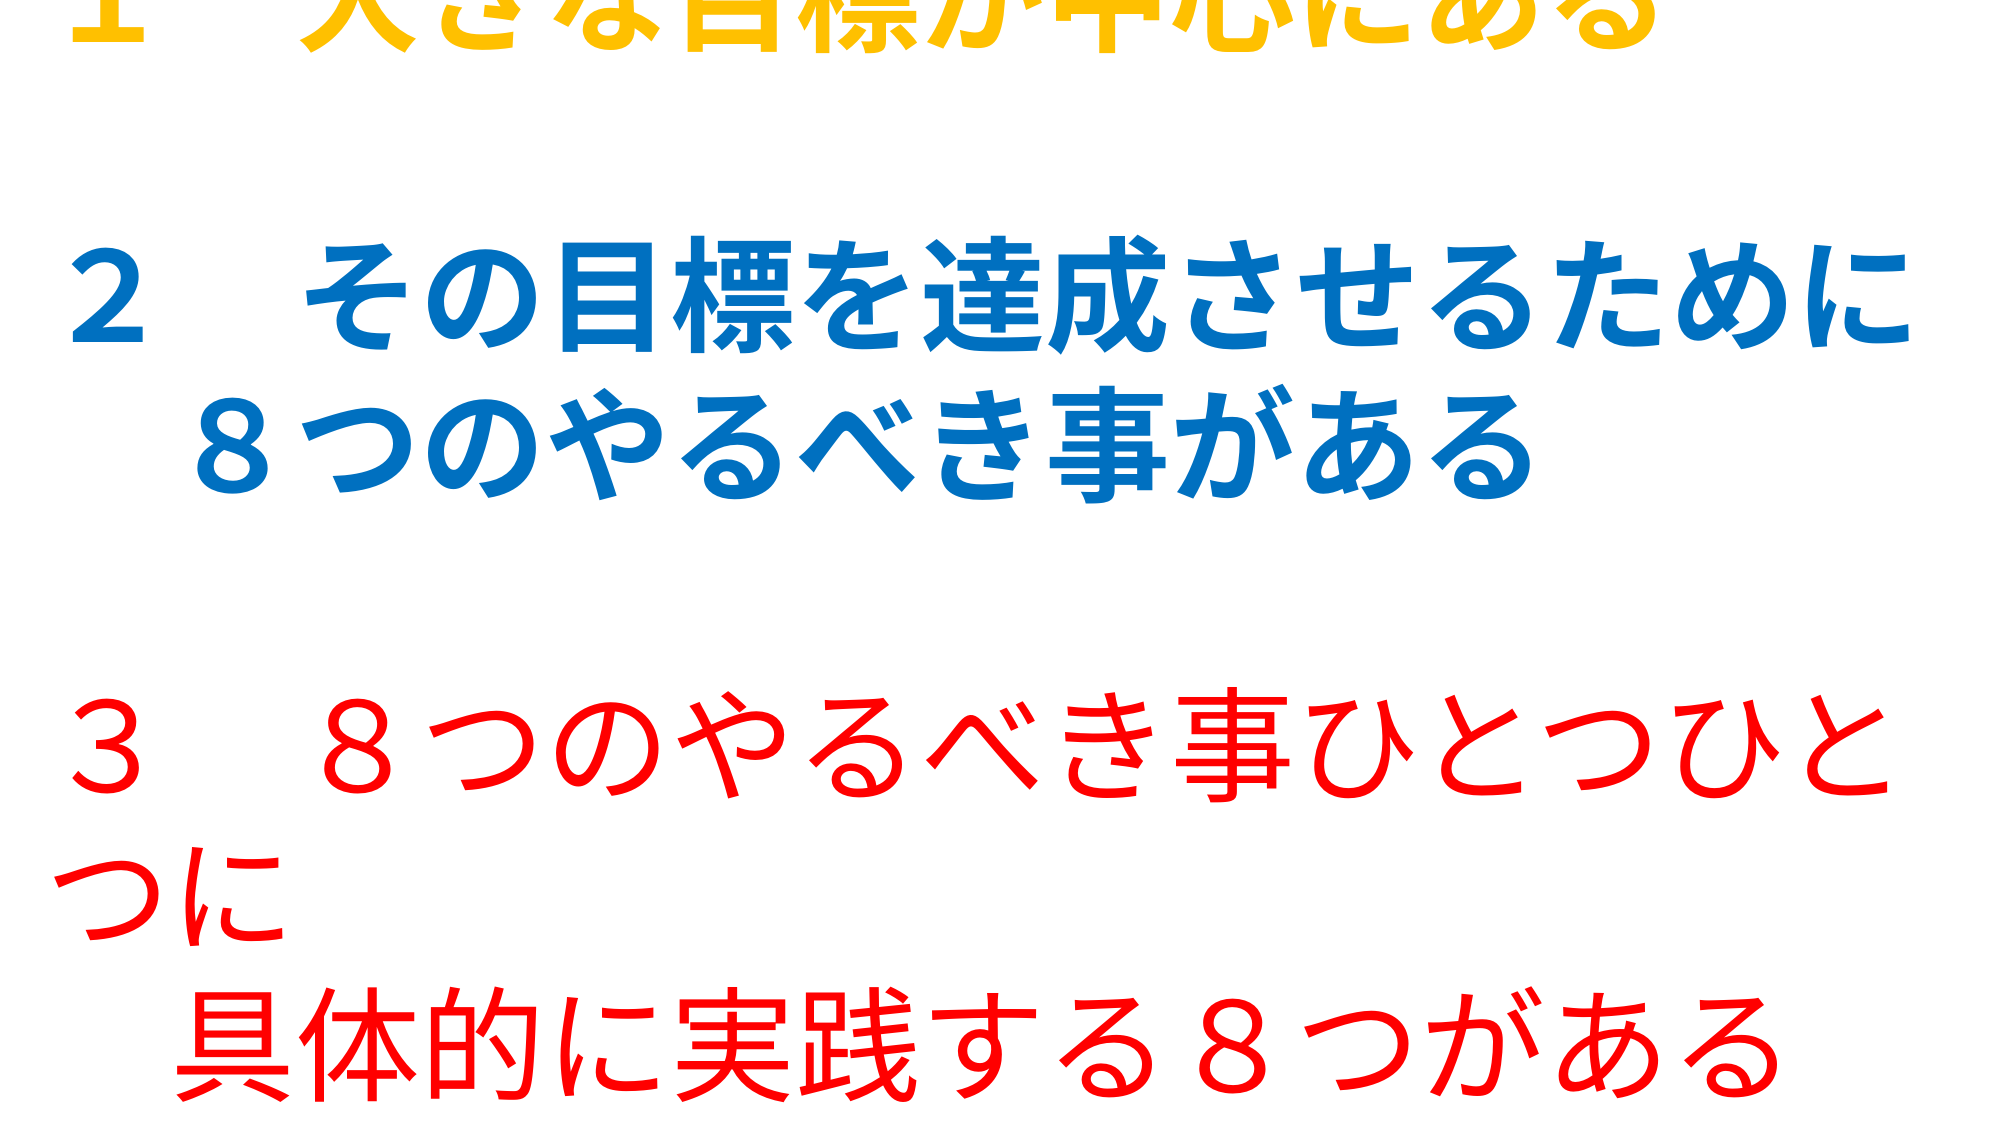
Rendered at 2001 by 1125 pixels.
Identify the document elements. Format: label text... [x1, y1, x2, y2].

title １ 大きな目標が中心にある ２ その目標を達成させるために ８つのやるべき事がある ３ ８つのやるべき事ひとつひとつに 具体的に実践する８つがある [30, 0, 1977, 1125]
